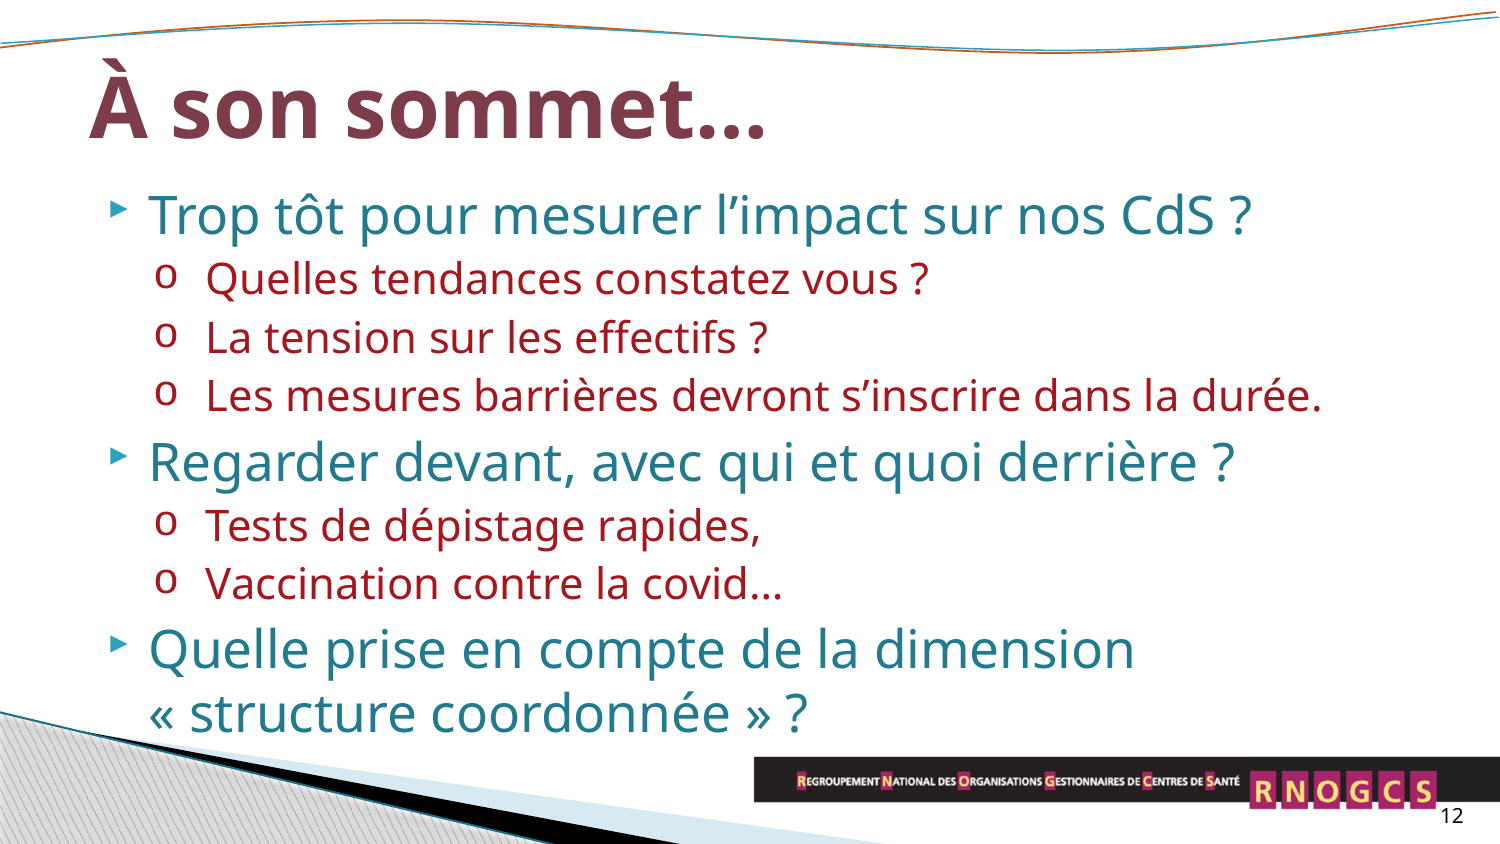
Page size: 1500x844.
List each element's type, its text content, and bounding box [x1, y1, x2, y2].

slide_number 12 [1418, 793, 1479, 839]
list Trop tôt pour mesurer l’impact sur nos CdS ? Quelles tendances constatez vous ? La tension sur les effectifs ? Les mesures barrières devront s’inscrire dans la durée. Regarder devant, avec qui et quoi derrière ? Tests de dépistage rapides, Vaccination contre la covid… Quelle prise en compte de la dimension « structure coordonnée » ? [75, 175, 1425, 759]
picture [747, 727, 1500, 836]
title À son sommet… [75, 33, 1425, 175]
